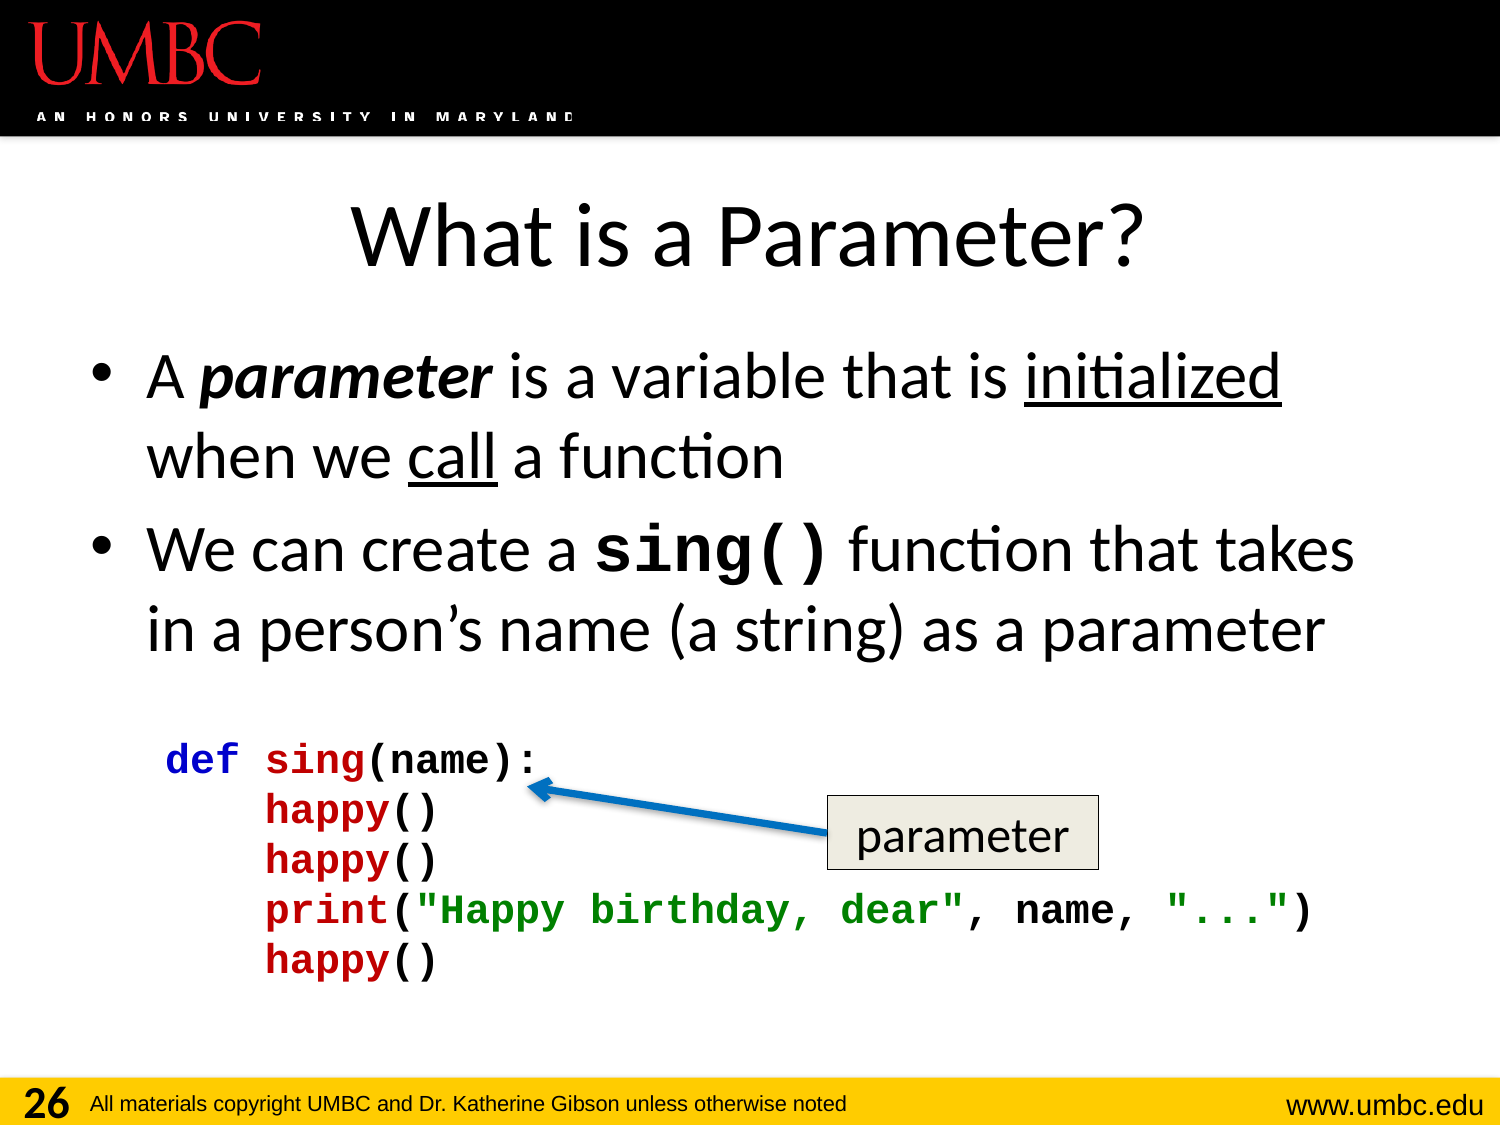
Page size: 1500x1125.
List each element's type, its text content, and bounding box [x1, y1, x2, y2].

title What is a Parameter? [75, 136, 1425, 324]
text_box parameter [827, 795, 1099, 870]
list A parameter is a variable that is initialized when we call a function We can create a sing() function that takes in a person’s name (a string) as a parameter def sing(name): happy() happy() print("Happy birthday, dear", name, "...") happy() [75, 324, 1425, 1066]
slide_number 26 [0, 1065, 94, 1125]
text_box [526, 786, 828, 834]
